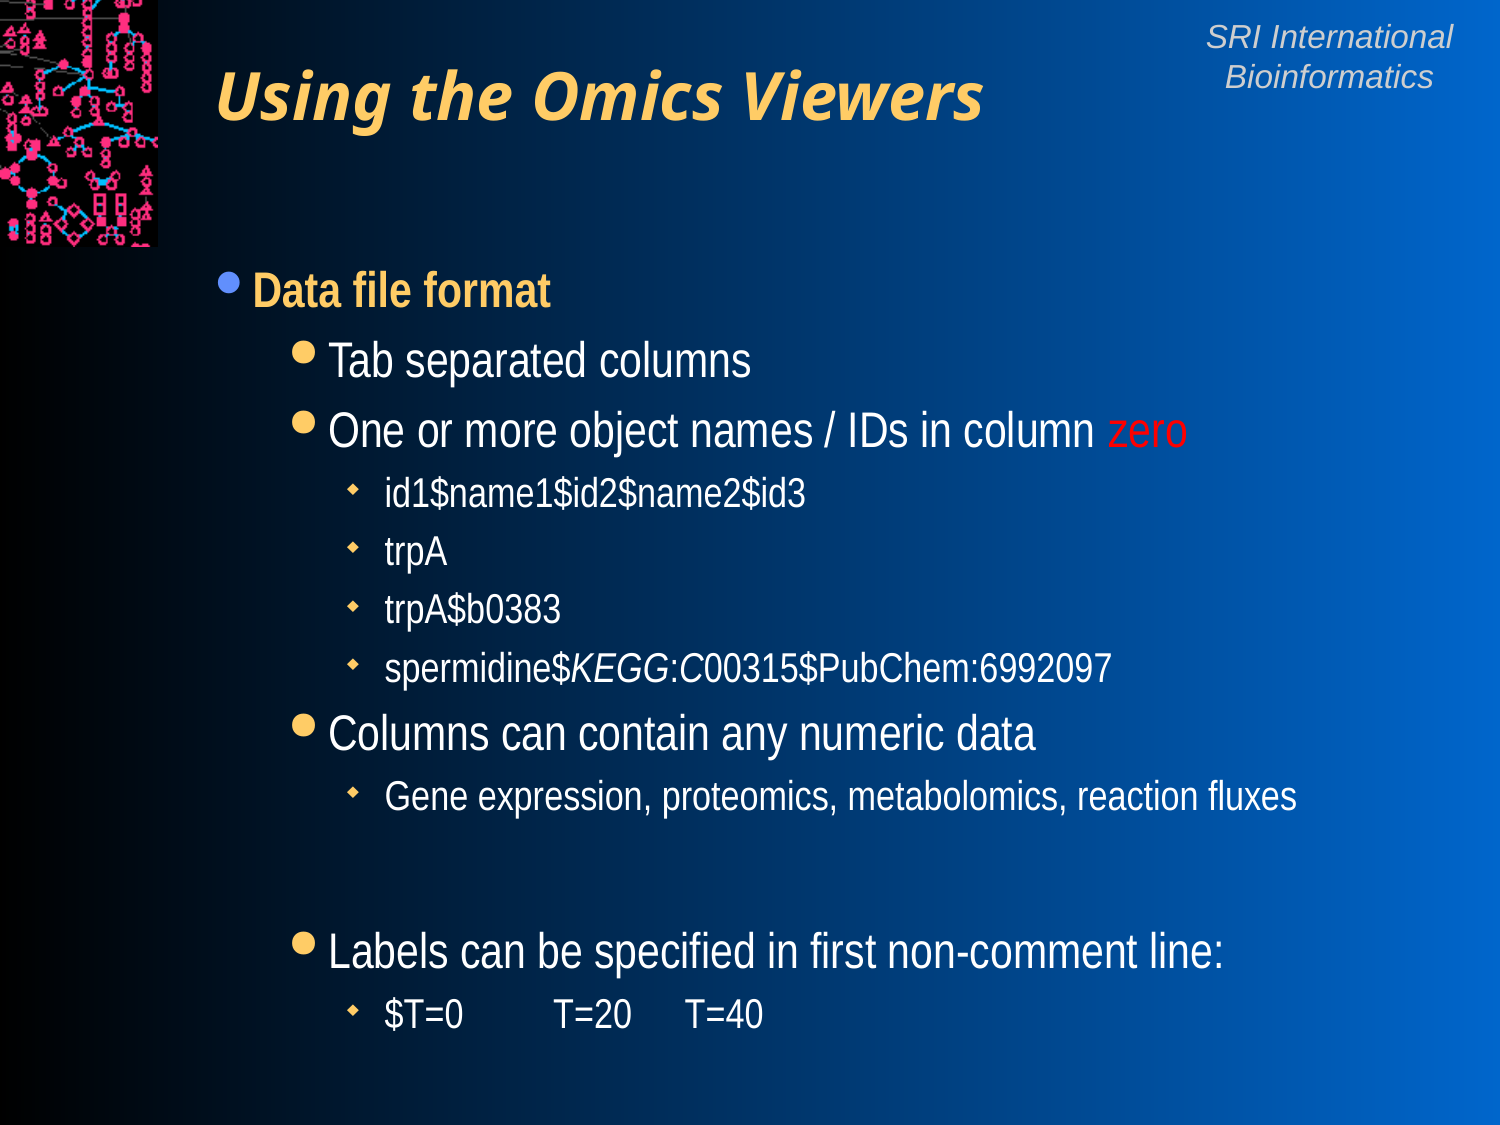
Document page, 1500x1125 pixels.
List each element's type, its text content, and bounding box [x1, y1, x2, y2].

picture [0, 0, 158, 247]
title Using the Omics Viewers [199, 0, 1463, 188]
list Data file format Tab separated columns One or more object names / IDs in column zero id1$name1$id2$name2$id3 trpA trpA$b0383 spermidine$KEGG:C00315$PubChem:6992097 Columns can contain any numeric data Gene expression, proteomics, metabolomics, reaction fluxes Labels can be specified in first non-comment line: $T=0 T=20 T=40 [199, 249, 1463, 1038]
